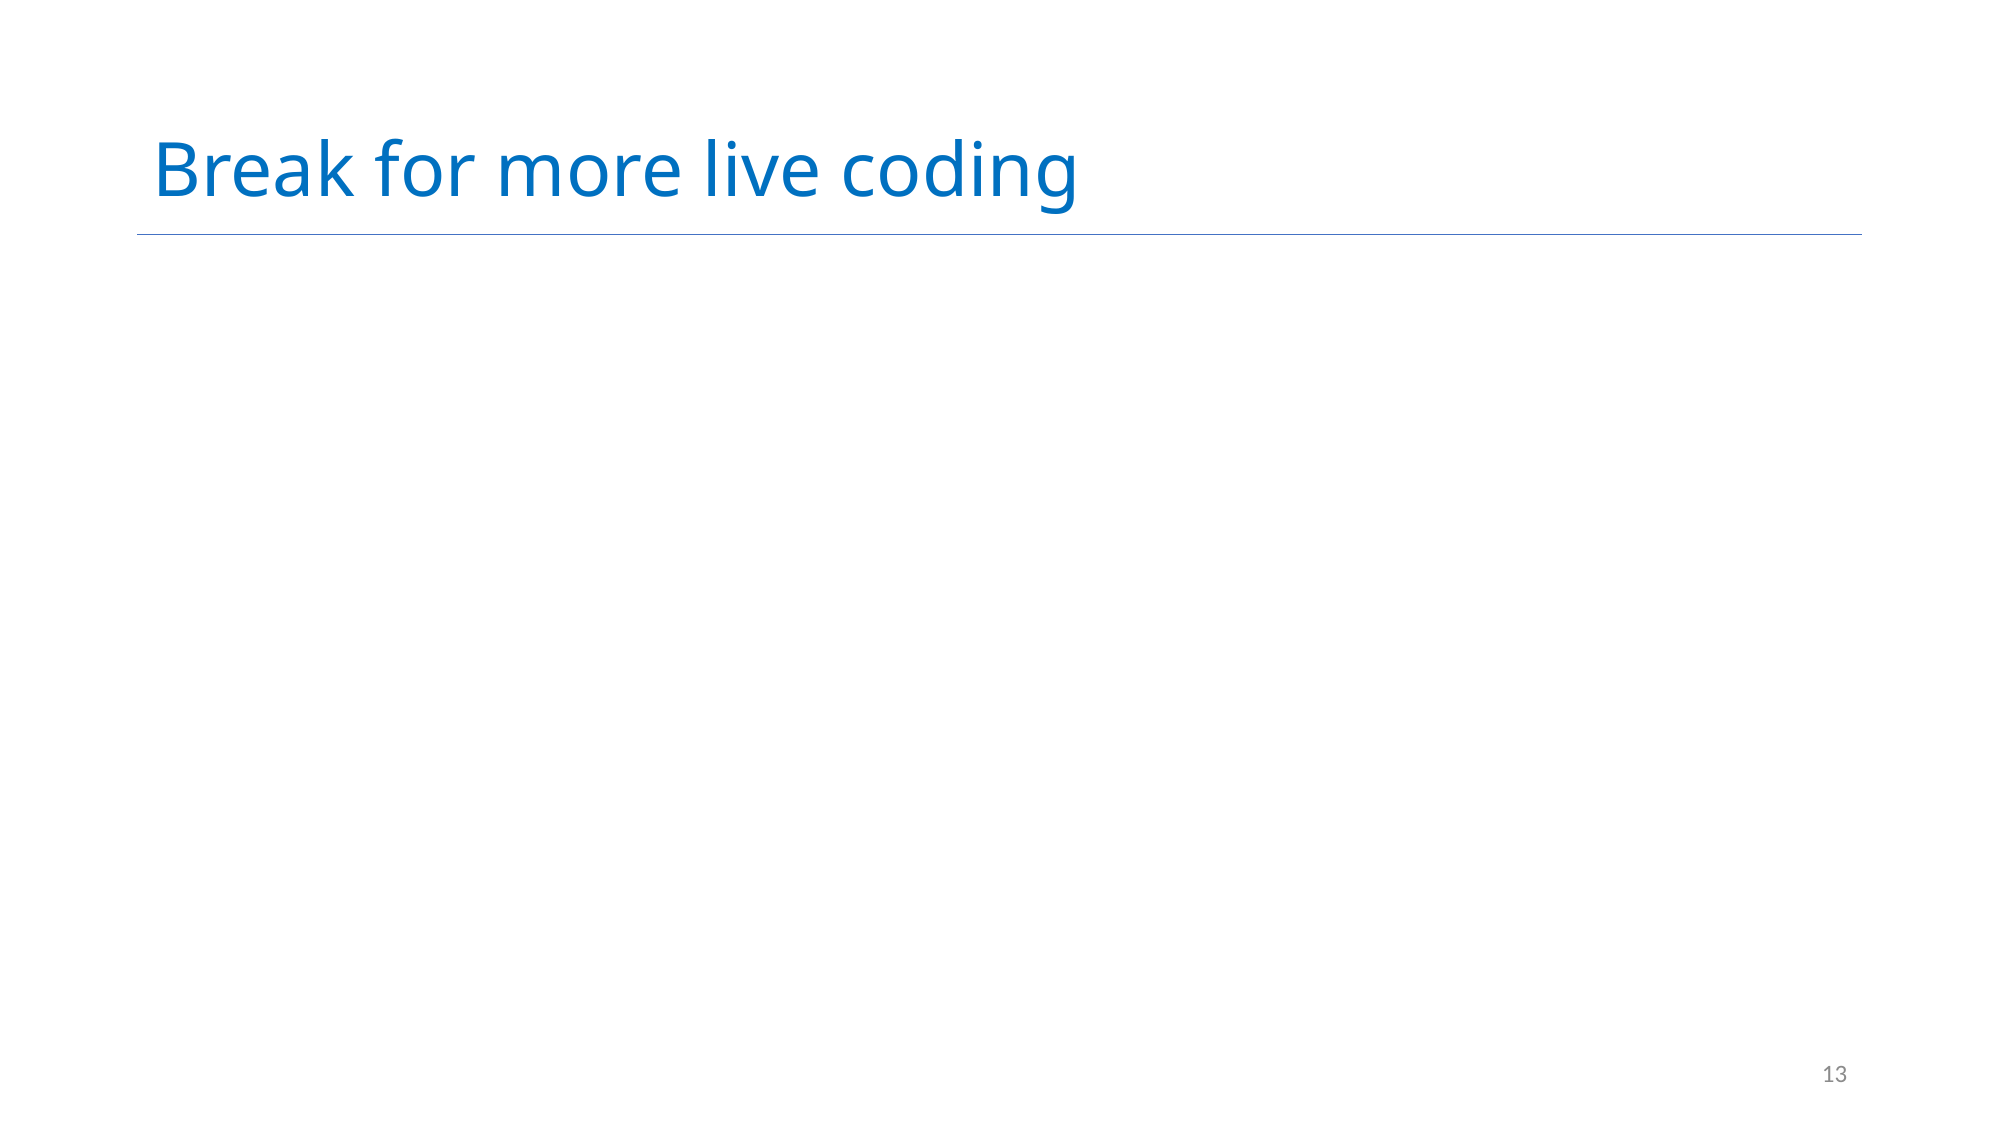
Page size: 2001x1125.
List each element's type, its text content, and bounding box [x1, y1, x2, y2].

title Break for more live coding [137, 3, 1863, 221]
slide_number 13 [1412, 1042, 1863, 1103]
